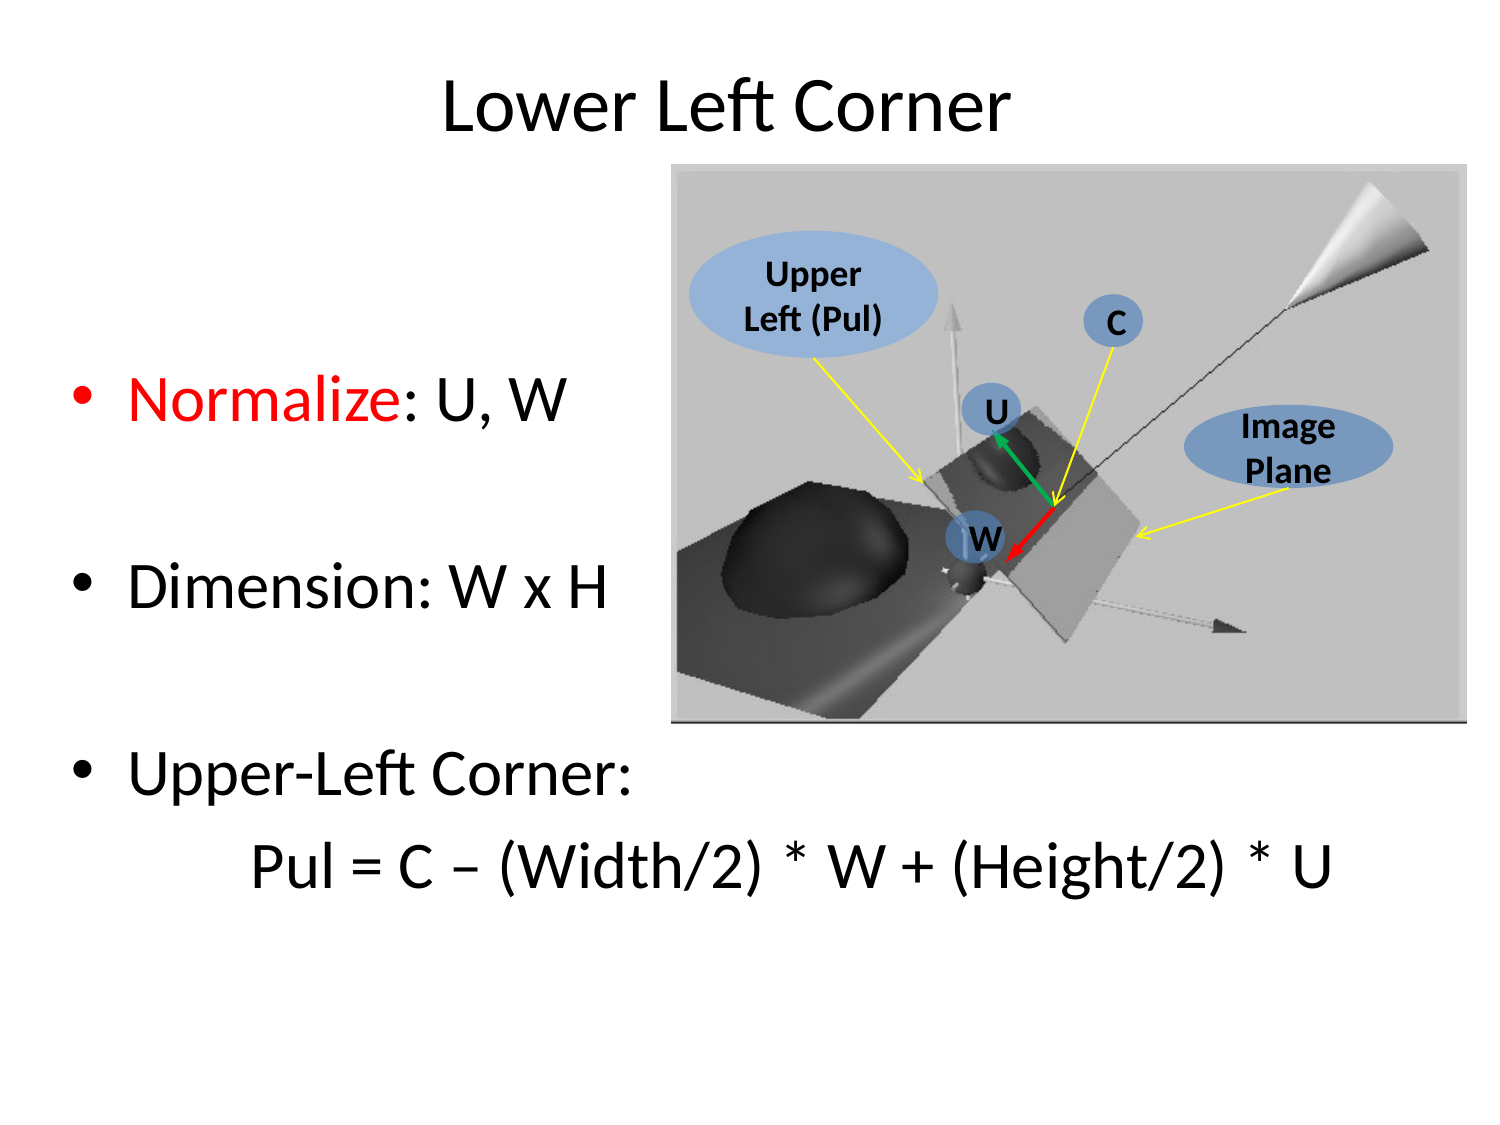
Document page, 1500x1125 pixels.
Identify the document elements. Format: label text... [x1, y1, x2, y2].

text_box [670, 163, 1467, 727]
list Normalize: U, W Dimension: W x H Upper-Left Corner: Pul = C – (Width/2) * W + (Height/2) * U [55, 347, 1379, 946]
title Lower Left Corner [75, 45, 1380, 155]
